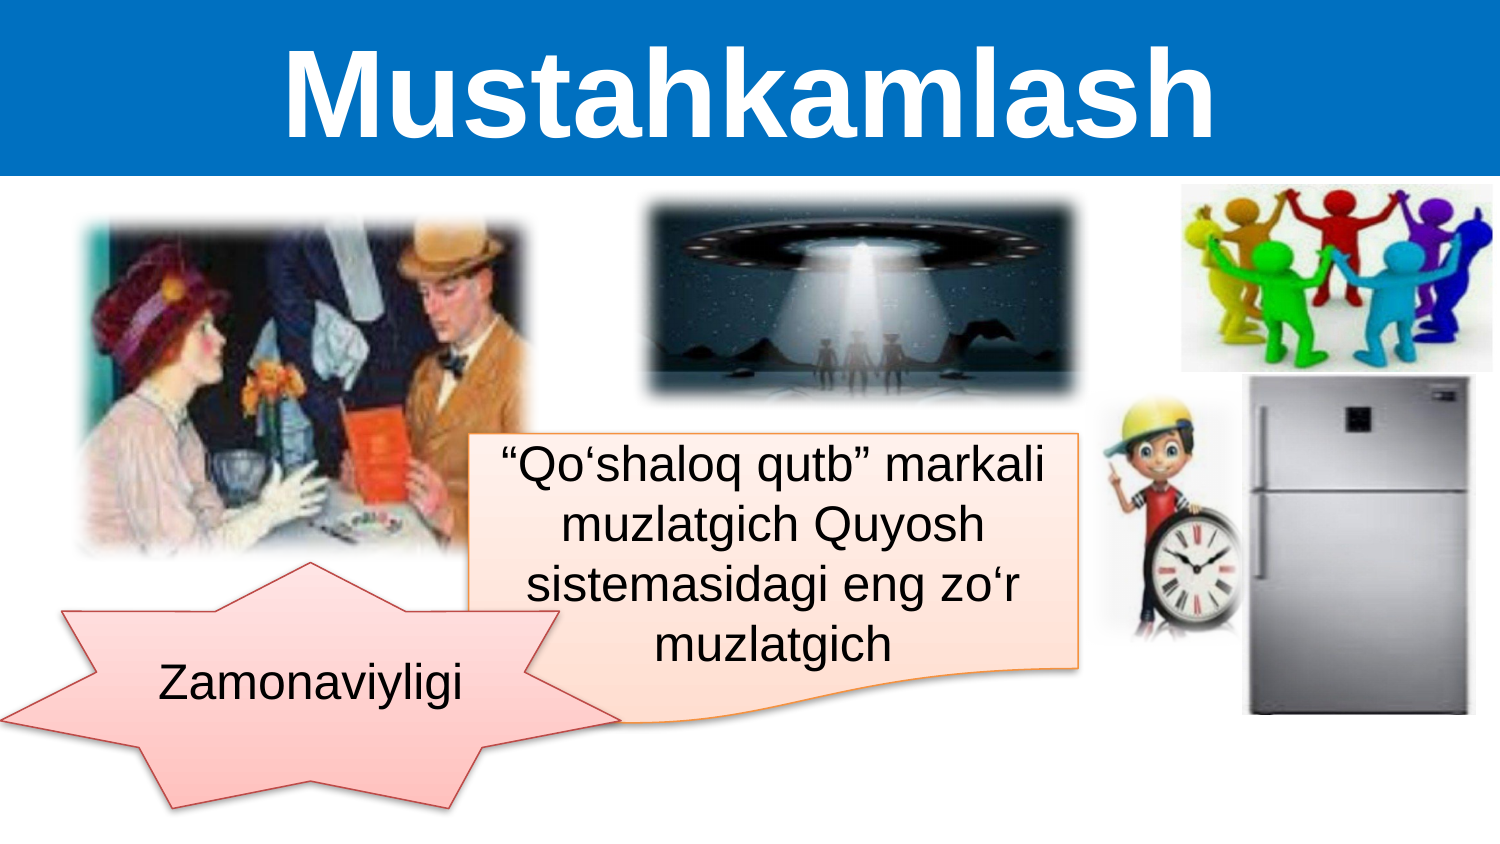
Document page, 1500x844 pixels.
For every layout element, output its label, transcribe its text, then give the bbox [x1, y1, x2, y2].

text_box Zamonaviyligi [0, 572, 622, 810]
title Mustahkamlash [0, 0, 1500, 176]
picture [70, 210, 540, 563]
picture [1179, 183, 1497, 372]
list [1241, 381, 1476, 716]
text_box “Qo‘shaloq qutb” markali muzlatgich Quyosh sistemasidagi eng zo‘r muzlatgich [467, 432, 1079, 724]
picture [632, 187, 1249, 648]
